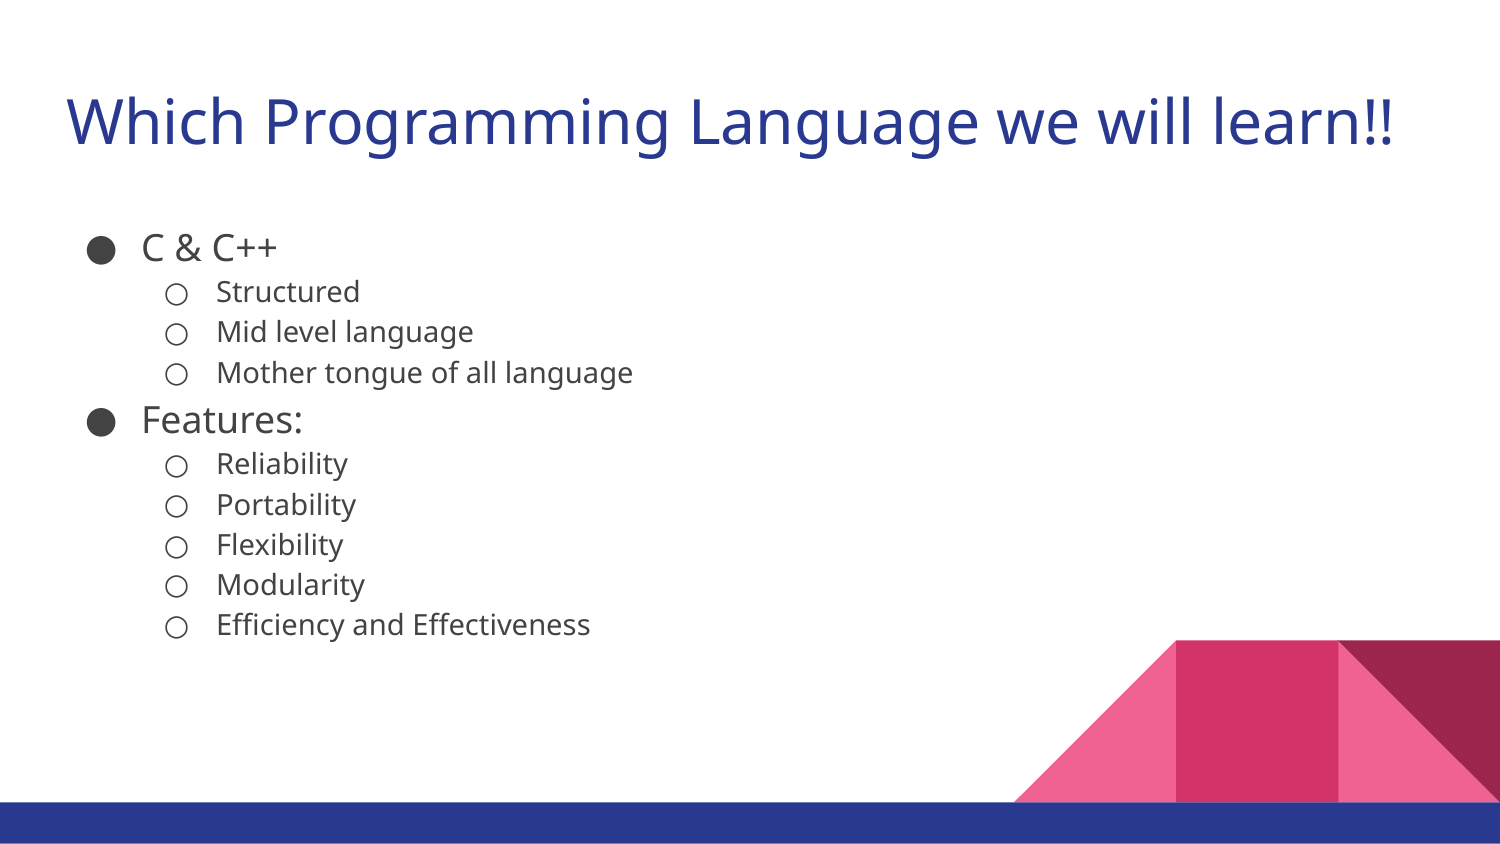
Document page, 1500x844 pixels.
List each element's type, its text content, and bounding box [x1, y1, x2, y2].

title Which Programming Language we will learn!! [51, 67, 1449, 167]
list C & C++ Structured Mid level language Mother tongue of all language Features: Reliability Portability Flexibility Modularity Efficiency and Effectiveness [51, 201, 1449, 750]
